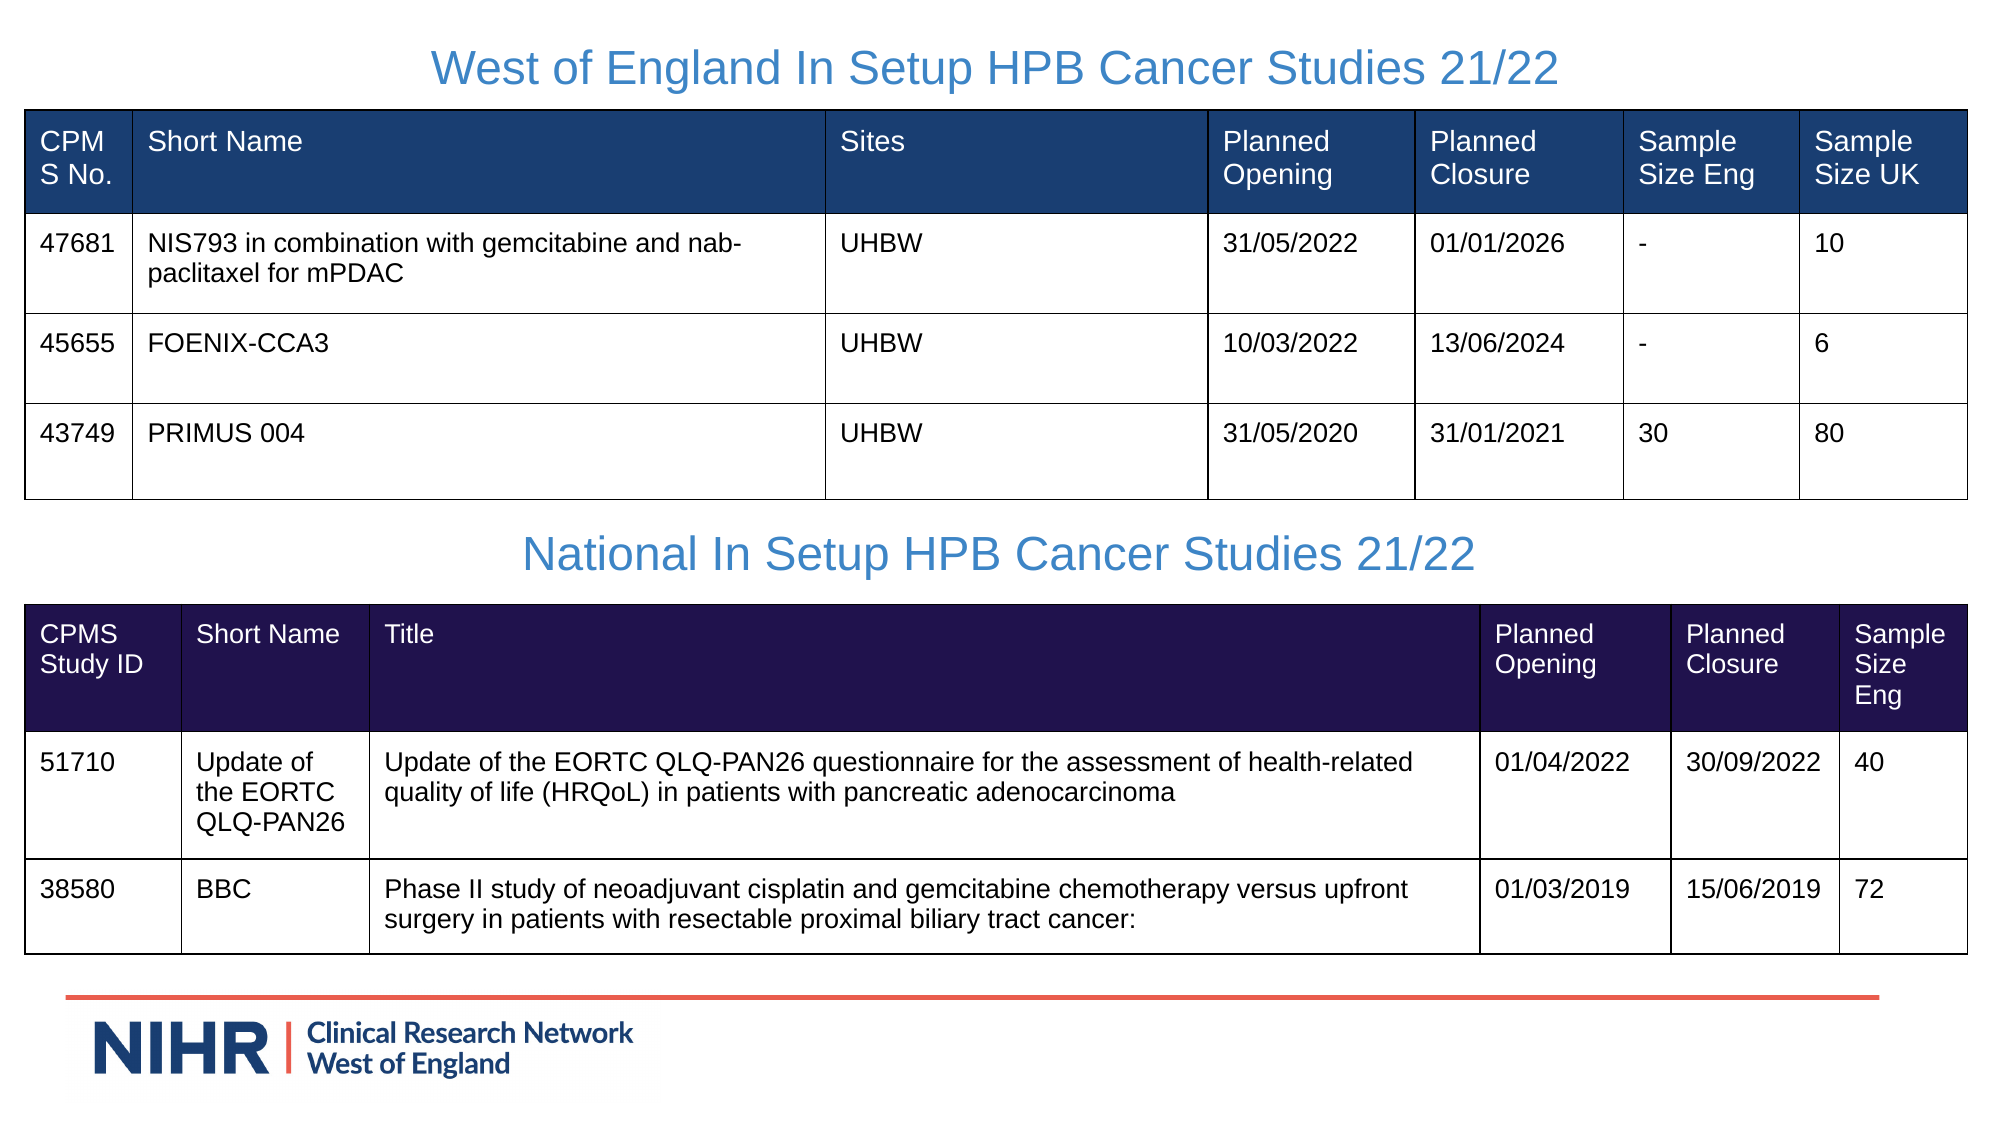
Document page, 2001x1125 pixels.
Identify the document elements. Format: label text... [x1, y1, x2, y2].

table_header Planned Opening [1481, 605, 1670, 731]
table_cell 40 [1840, 732, 1967, 858]
table_cell - [1624, 314, 1799, 403]
table_cell Phase II study of neoadjuvant cisplatin and gemcitabine chemotherapy versus upfront surgery in patients with resectable proximal biliary tract cancer: [370, 860, 1479, 953]
table_header Title [370, 605, 1479, 731]
table_cell 51710 [26, 732, 181, 858]
table_header Short Name [133, 111, 825, 213]
text_box National In Setup HPB Cancer Studies 21/22 [28, 507, 1972, 595]
table_cell 31/05/2020 [1209, 404, 1414, 499]
table_cell NIS793 in combination with gemcitabine and nab-paclitaxel for mPDAC [133, 214, 825, 313]
table_cell 72 [1840, 860, 1967, 953]
table_header Sample Size UK [1800, 111, 1967, 213]
table_cell Update of the EORTC QLQ-PAN26 questionnaire for the assessment of health-related quality of life (HRQoL) in patients with pancreatic adenocarcinoma [370, 732, 1479, 858]
table_header CPMS No. [26, 111, 132, 213]
table_cell PRIMUS 004 [133, 404, 825, 499]
table_cell 01/04/2022 [1481, 732, 1670, 858]
table_cell UHBW [826, 314, 1207, 403]
table_cell Update of the EORTC QLQ-PAN26 [182, 732, 369, 858]
table_header Planned Closure [1416, 111, 1623, 213]
table_cell 15/06/2019 [1672, 860, 1839, 953]
text_box West of England In Setup HPB Cancer Studies 21/22 [24, 21, 1968, 109]
table_cell 01/01/2026 [1416, 214, 1623, 313]
table_cell 45655 [26, 314, 132, 403]
table_cell 31/01/2021 [1416, 404, 1623, 499]
table_cell 43749 [26, 404, 132, 499]
table_header Planned Opening [1209, 111, 1414, 213]
table_cell FOENIX-CCA3 [133, 314, 825, 403]
table_cell 30 [1624, 404, 1799, 499]
table_cell 47681 [26, 214, 132, 313]
table_cell 10/03/2022 [1209, 314, 1414, 403]
table_cell UHBW [826, 404, 1207, 499]
table_cell BBC [182, 860, 369, 953]
table_header Sample Size Eng [1840, 605, 1967, 731]
table_cell 38580 [26, 860, 181, 953]
table_cell 31/05/2022 [1209, 214, 1414, 313]
table_header Planned Closure [1672, 605, 1839, 731]
table_cell UHBW [826, 214, 1207, 313]
table_header Sample Size Eng [1624, 111, 1799, 213]
table_cell - [1624, 214, 1799, 313]
picture [65, 989, 1880, 1103]
table_cell 10 [1800, 214, 1967, 313]
table_cell 01/03/2019 [1481, 860, 1670, 953]
table_cell 30/09/2022 [1672, 732, 1839, 858]
table_cell 80 [1800, 404, 1967, 499]
table_cell 13/06/2024 [1416, 314, 1623, 403]
table_header CPMS Study ID [26, 605, 181, 731]
table_cell 6 [1800, 314, 1967, 403]
table_header Sites [826, 111, 1207, 213]
table_header Short Name [182, 605, 369, 731]
